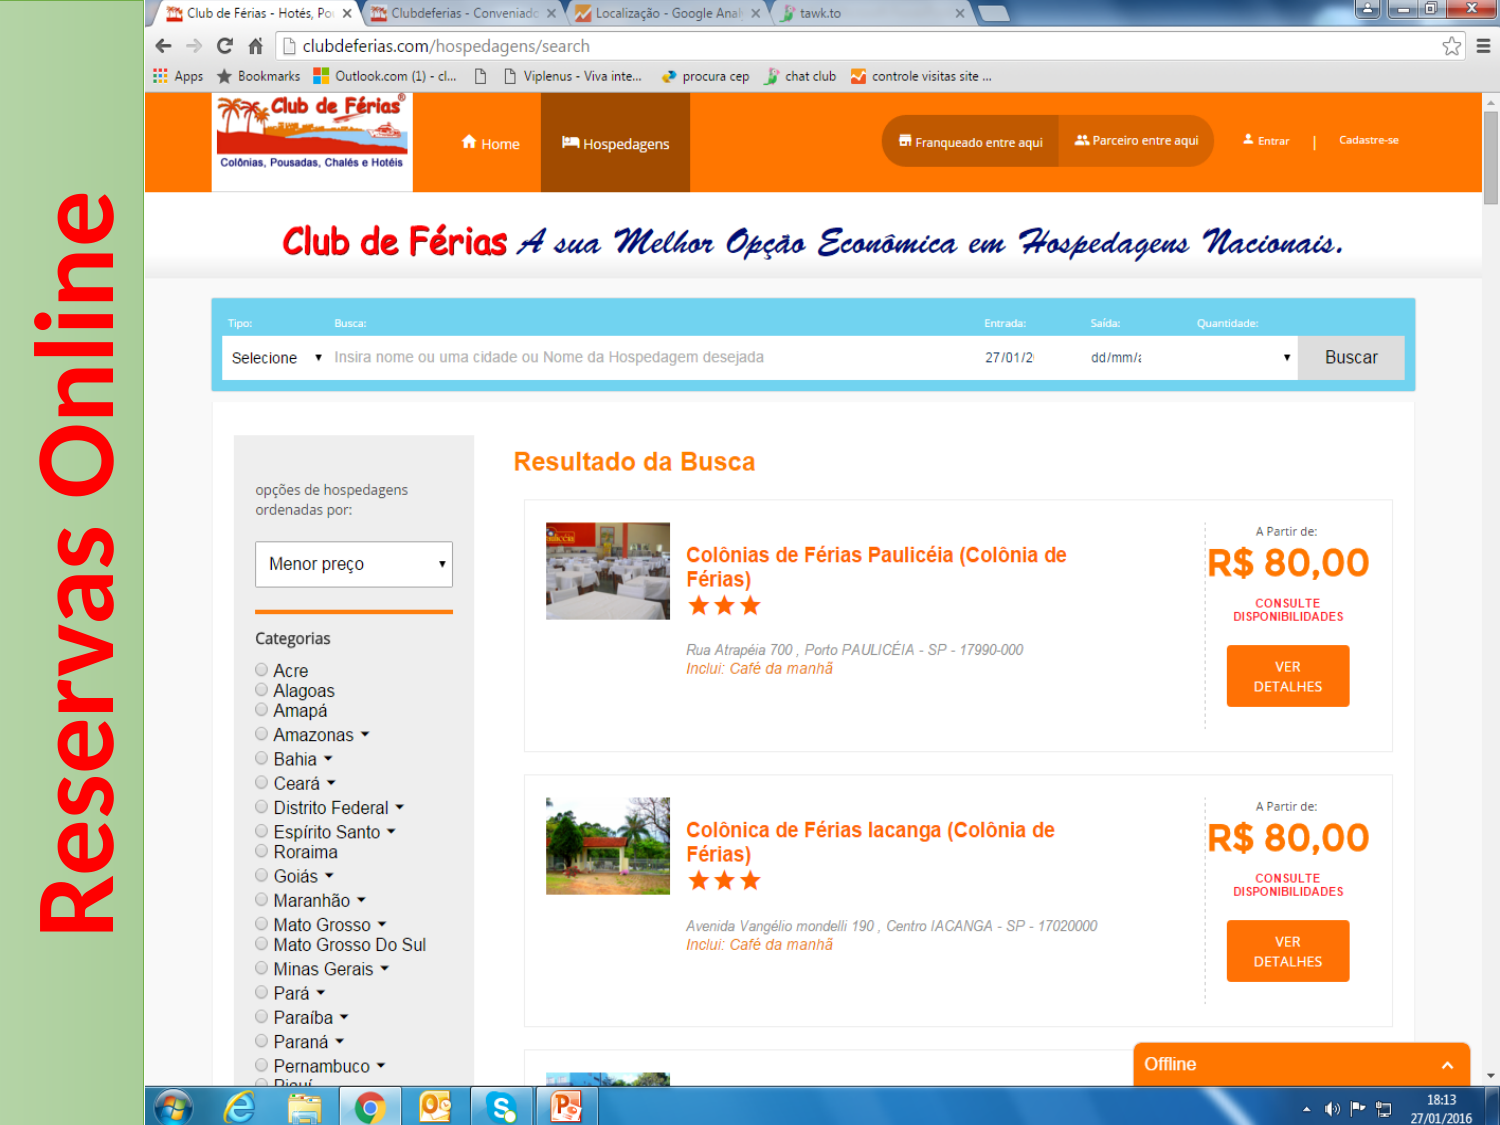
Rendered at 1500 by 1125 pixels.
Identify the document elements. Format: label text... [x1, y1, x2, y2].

text_box Reservas Online [0, 0, 144, 1125]
picture [145, 0, 1500, 1125]
